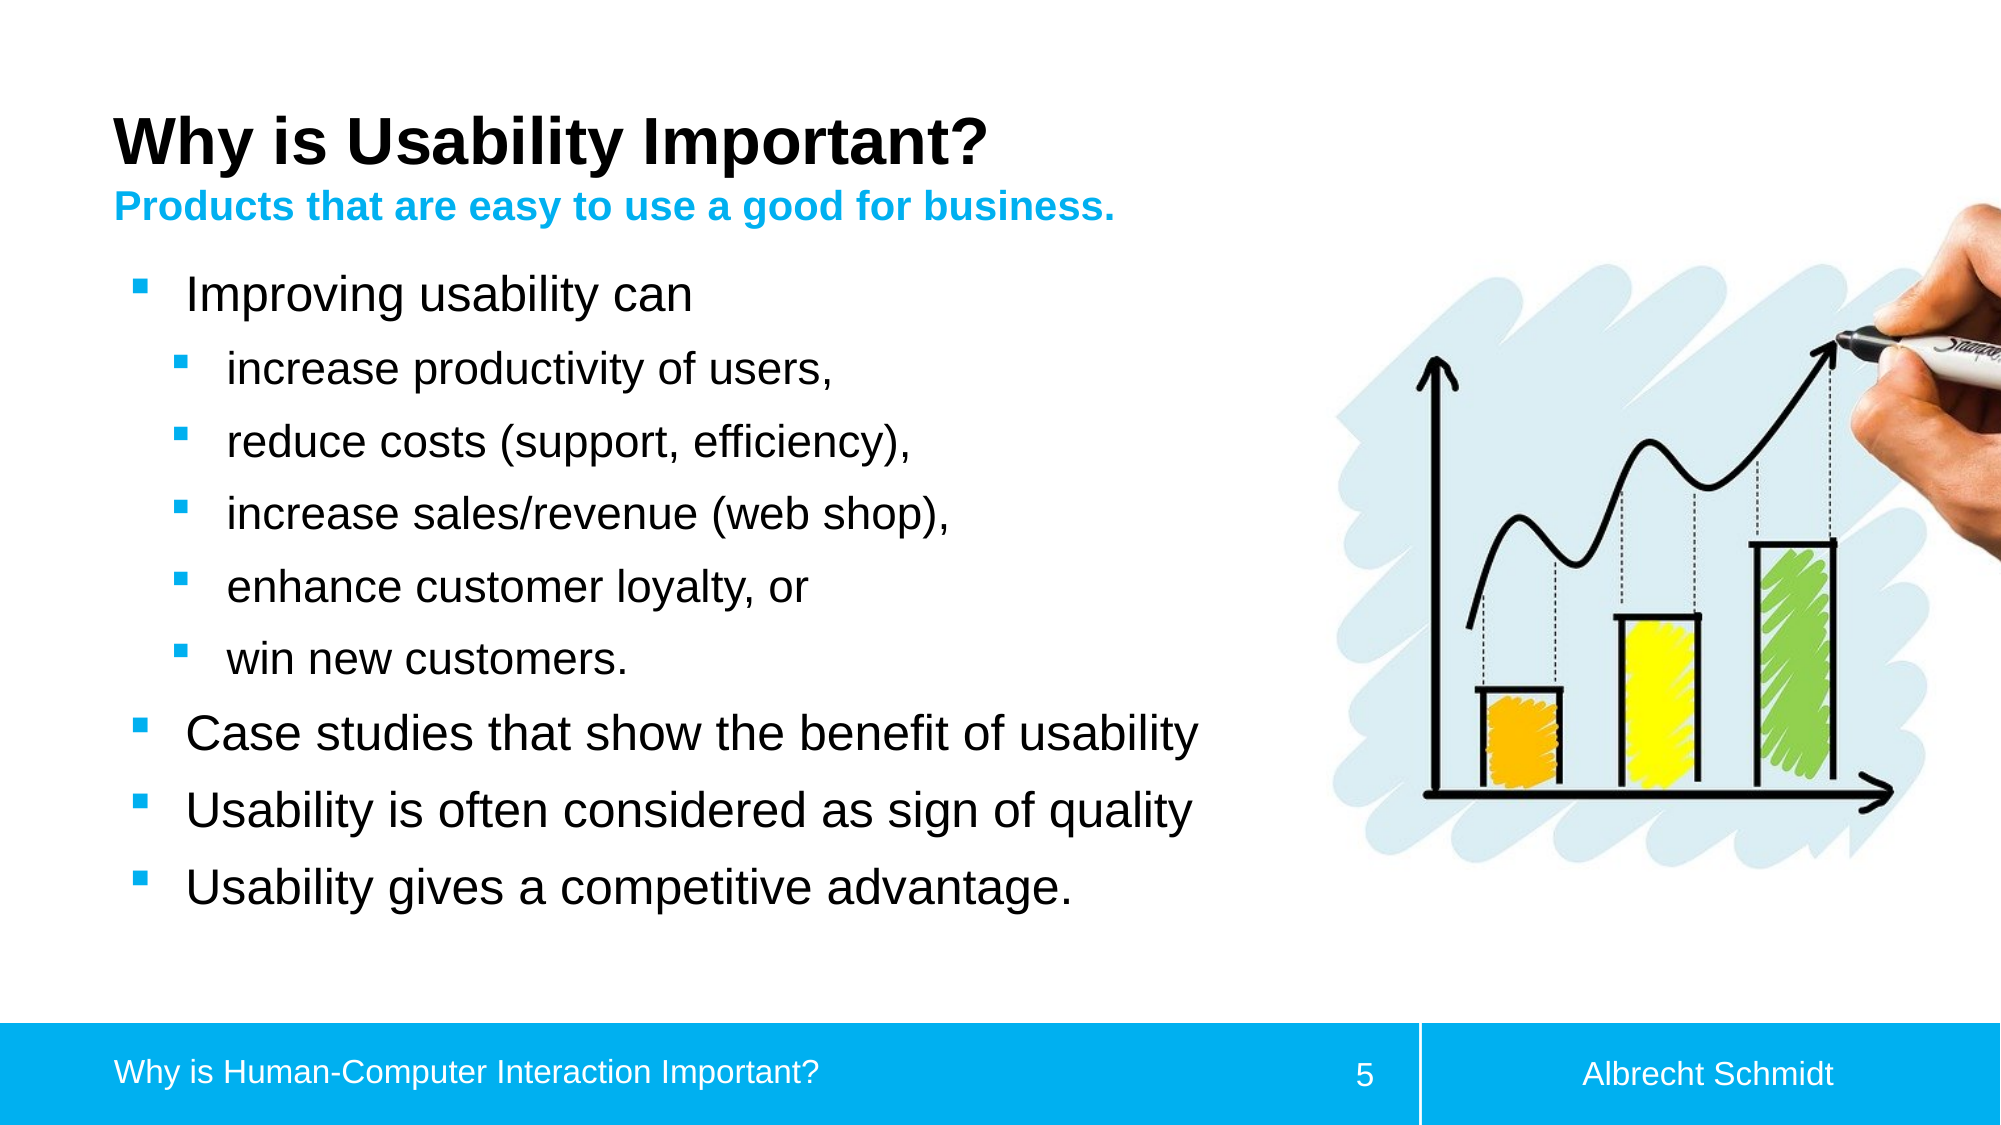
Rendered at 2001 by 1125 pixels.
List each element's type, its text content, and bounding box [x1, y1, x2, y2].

list Products that are easy to use a good for business. [114, 178, 1309, 262]
list Improving usability can increase productivity of users, reduce costs (support, efficiency), increase sales/revenue (web shop), enhance customer loyalty, or win new customers. Case studies that show the benefit of usability Usability is often considered as sign of quality Usability gives a competitive advantage. [114, 262, 1420, 1006]
footer Albrecht Schmidt [1442, 1042, 1975, 1102]
title Why is Usability Important? [114, 19, 1420, 178]
list Why is Human-Computer Interaction Important? [114, 1042, 1035, 1103]
slide_number 5 [1260, 1043, 1390, 1104]
picture [1309, 134, 2001, 1004]
